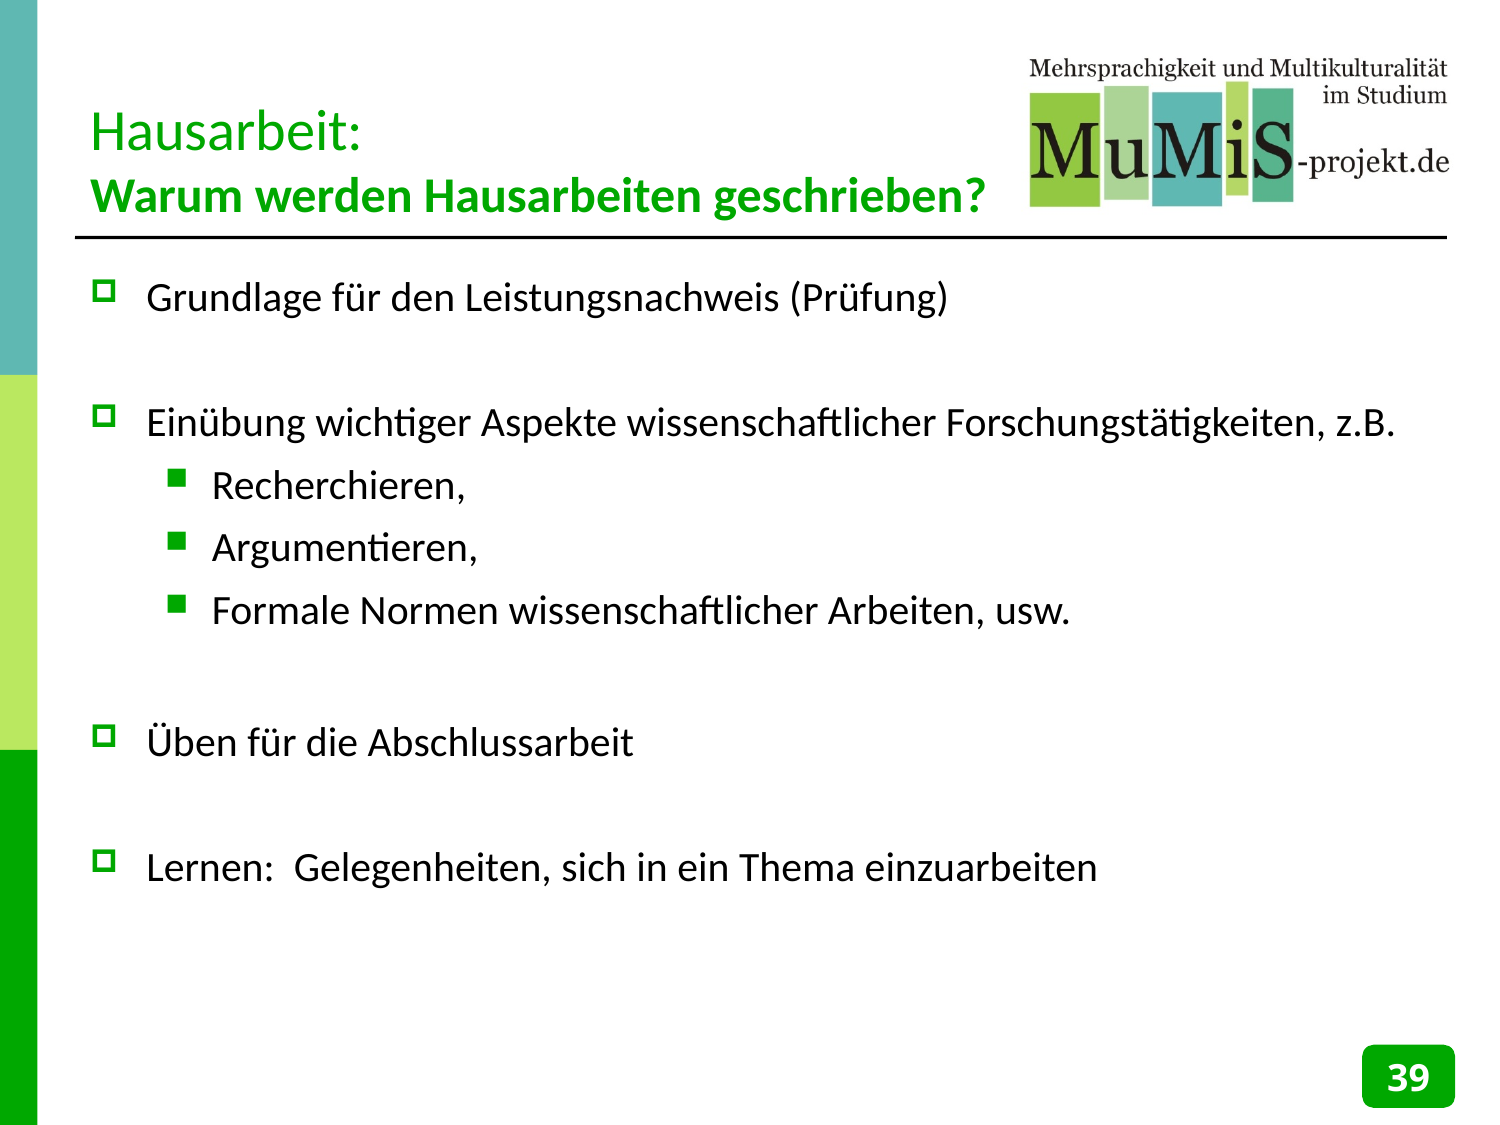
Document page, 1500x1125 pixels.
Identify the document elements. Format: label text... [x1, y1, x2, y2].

list Grundlage für den Leistungsnachweis (Prüfung) Einübung wichtiger Aspekte wissenschaftlicher Forschungstätigkeiten, z.B. Recherchieren, Argumentieren, Formale Normen wissenschaftlicher Arbeiten, usw. Üben für die Abschlussarbeit Lernen: Gelegenheiten, sich in ein Thema einzuarbeiten [74, 262, 1448, 1006]
title Hausarbeit: Warum werden Hausarbeiten geschrieben? [74, 42, 1448, 230]
picture [1448, 50, 1456, 215]
text_box 39 [1362, 1044, 1456, 1108]
